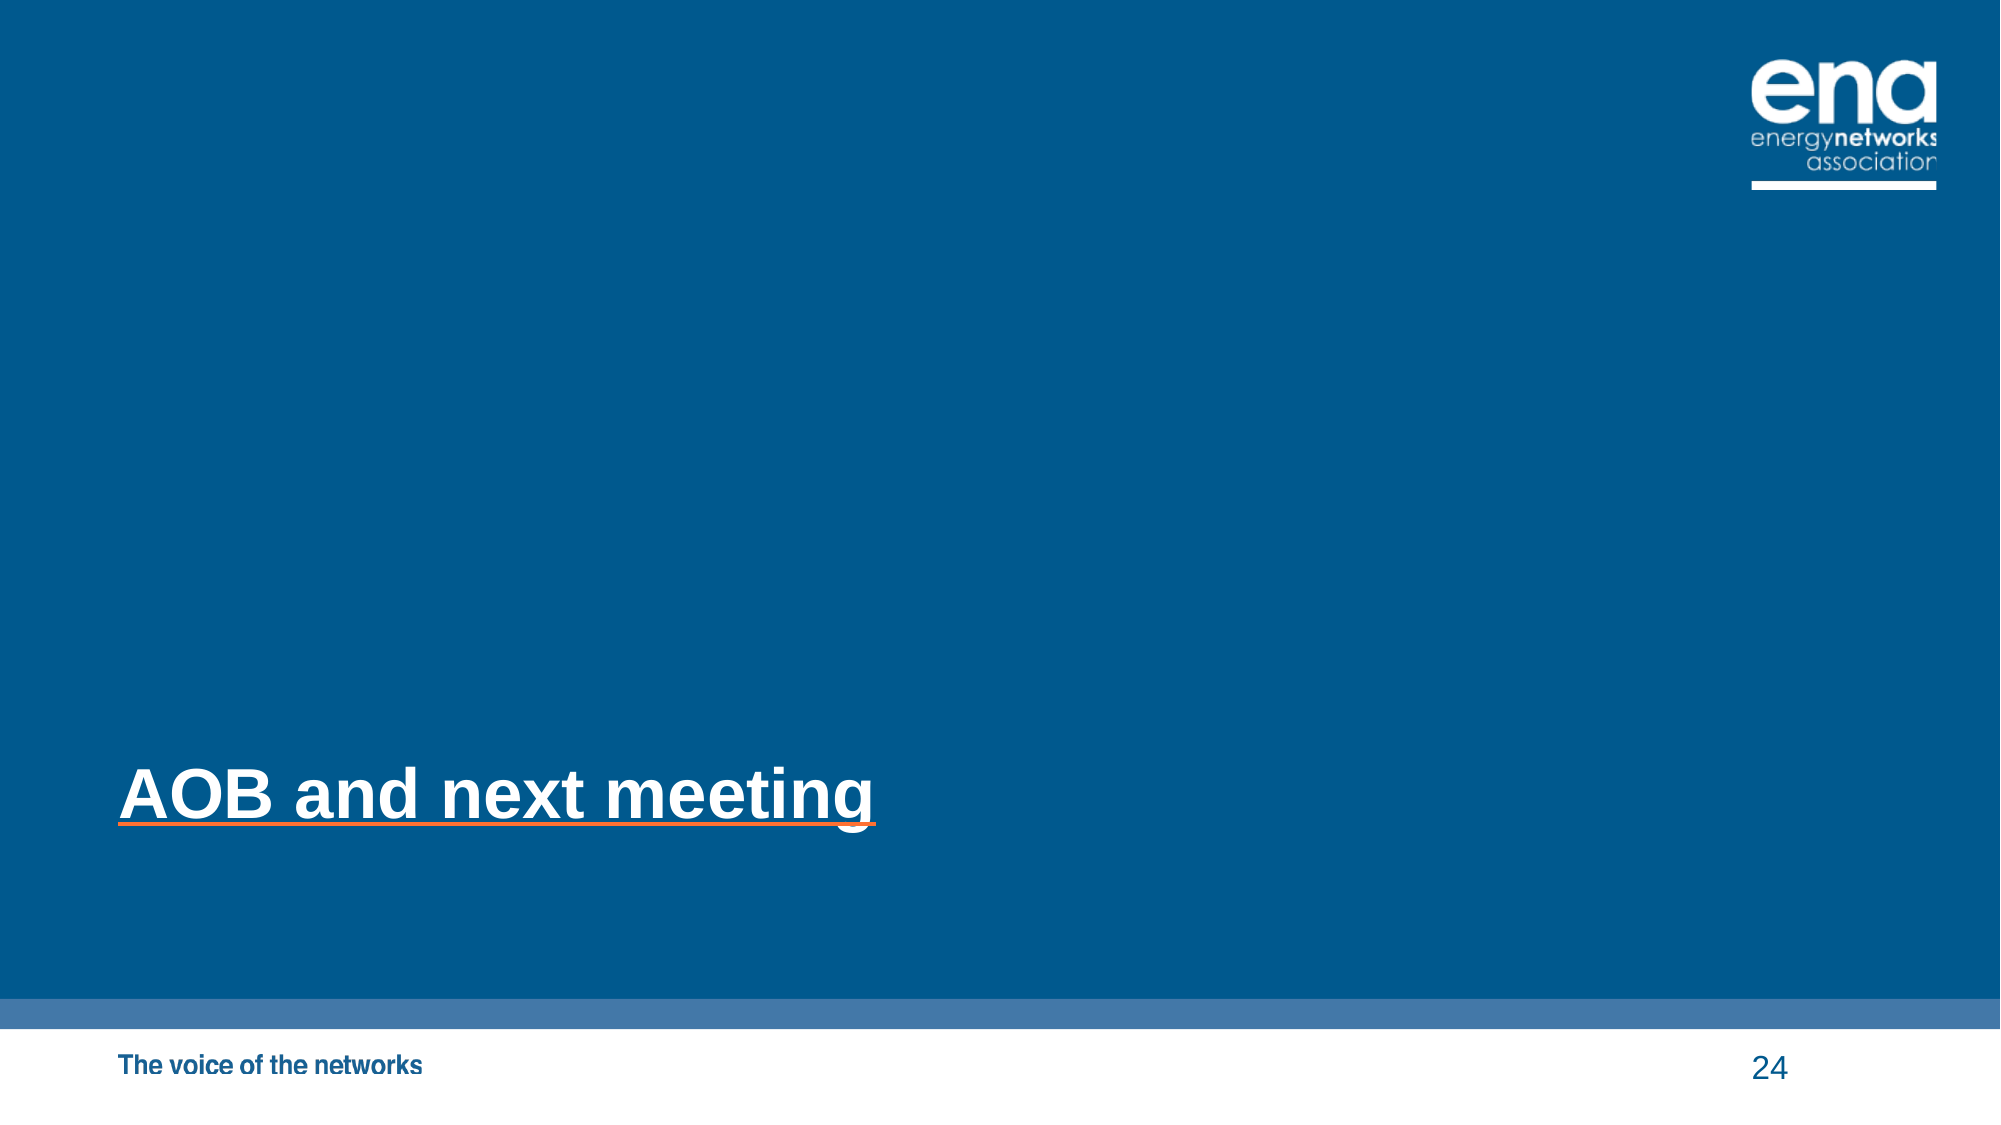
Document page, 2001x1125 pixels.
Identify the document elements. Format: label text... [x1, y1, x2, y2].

title AOB and next meeting [118, 578, 1403, 833]
slide_number 24 [1751, 1036, 1929, 1096]
